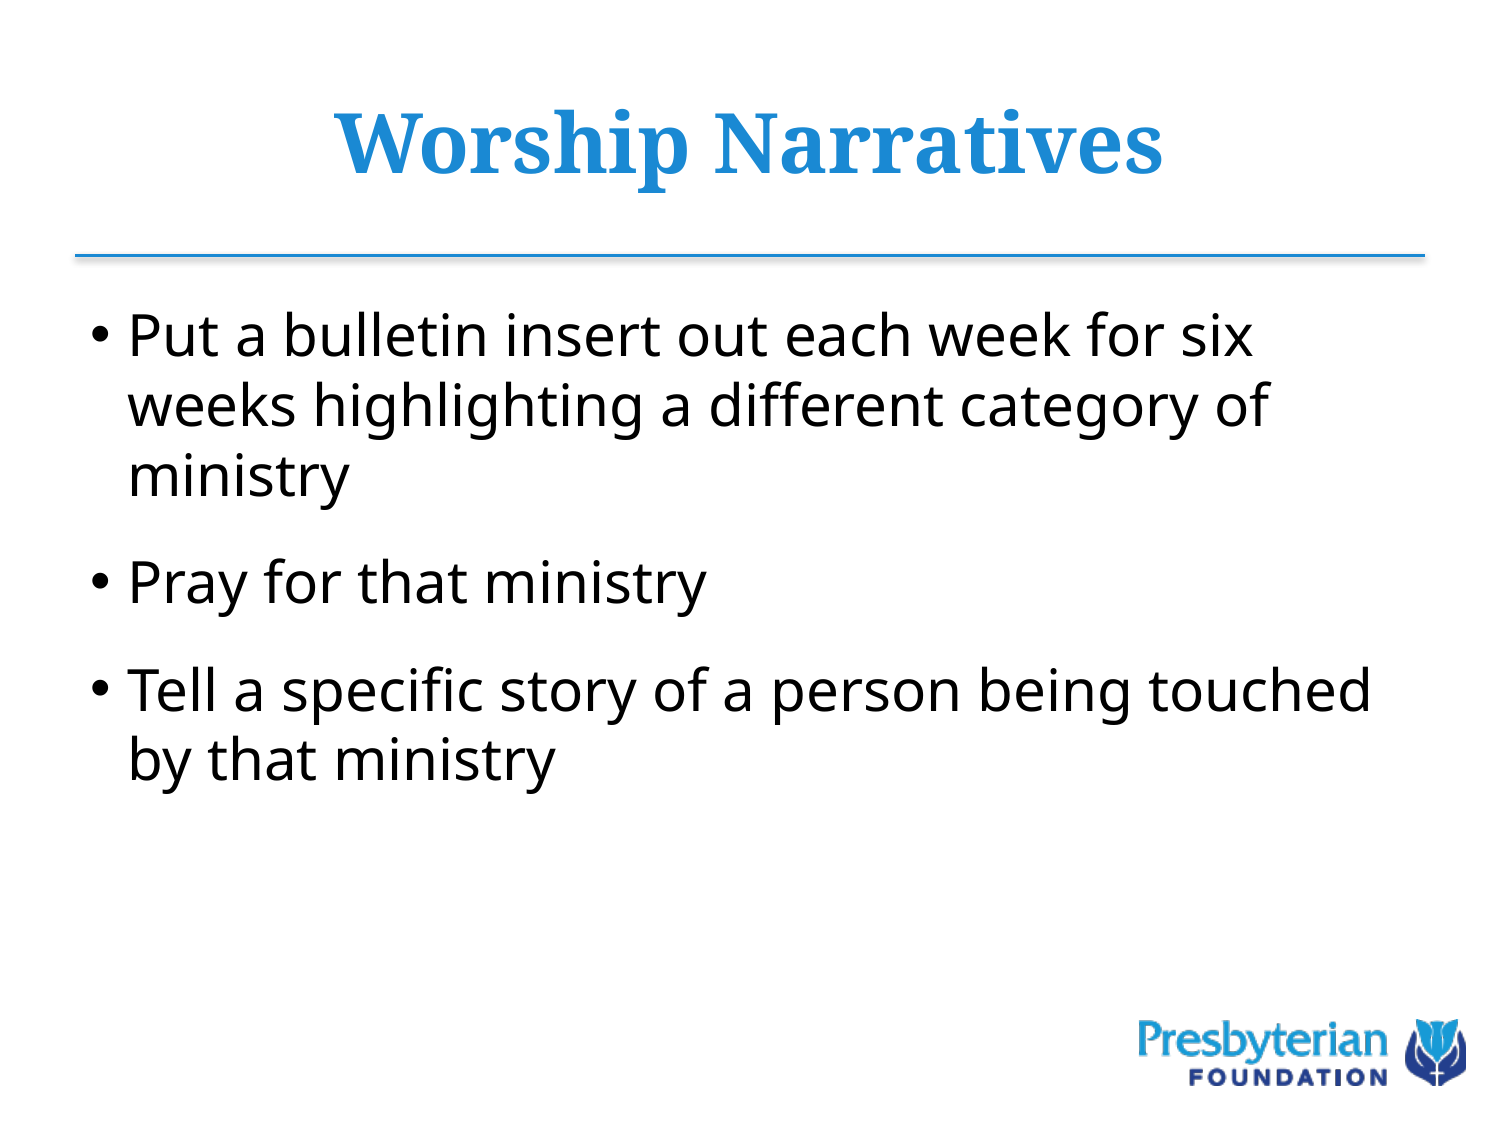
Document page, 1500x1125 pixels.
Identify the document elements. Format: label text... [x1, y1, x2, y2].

list Put a bulletin insert out each week for six weeks highlighting a different category of ministry Pray for that ministry Tell a specific story of a person being touched by that ministry [75, 290, 1425, 1005]
title Worship Narratives [75, 75, 1425, 207]
